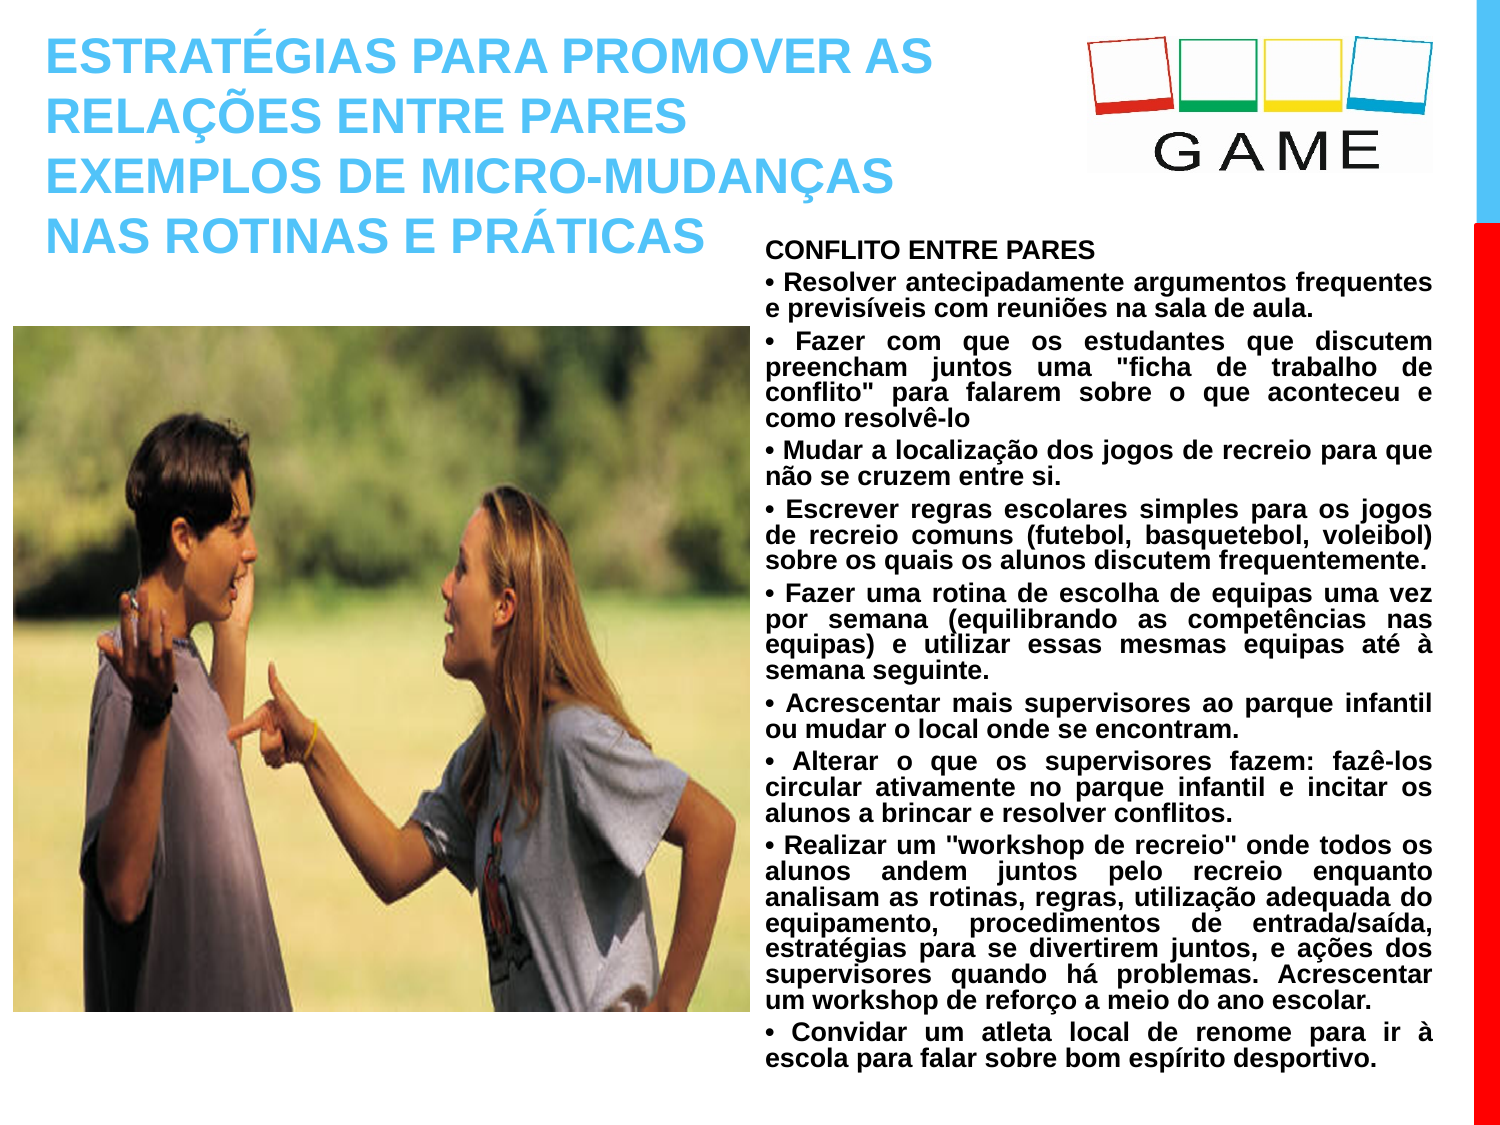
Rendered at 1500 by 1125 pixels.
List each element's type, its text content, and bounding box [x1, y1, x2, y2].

title ESTRATÉGIAS PARA PROMOVER AS RELAÇÕES ENTRE PARES EXEMPLOS DE MICRO-MUDANÇAS NAS ROTINAS E PRÁTICAS [30, 46, 981, 272]
picture [13, 325, 751, 1012]
picture [1087, 36, 1433, 173]
list CONFLITO ENTRE PARES • Resolver antecipadamente argumentos frequentes e previsíveis com reuniões na sala de aula. • Fazer com que os estudantes que discutem preencham juntos uma "ficha de trabalho de conflito" para falarem sobre o que aconteceu e como resolvê-lo • Mudar a localização dos jogos de recreio para que não se cruzem entre si. • Escrever regras escolares simples para os jogos de recreio comuns (futebol, basquetebol, voleibol) sobre os quais os alunos discutem frequentemente. • Fazer uma rotina de escolha de equipas uma vez por semana (equilibrando as competências nas equipas) e utilizar essas mesmas equipas até à semana seguinte. • Acrescentar mais supervisores ao parque infantil ou mudar o local onde se encontram. • Alterar o que os supervisores fazem: fazê-los circular ativamente no parque infantil e incitar os alunos a brincar e resolver conflitos. • Realizar um ''workshop de recreio'' onde todos os alunos andem juntos pelo recreio enquanto analisam as rotinas, regras, utilização adequada do equipamento, procedimentos de entrada/saída, estratégias para se divertirem juntos, e ações dos supervisores quando há problemas. Acrescentar um workshop de reforço a meio do ano escolar. • Convidar um atleta local de renome para ir à escola para falar sobre bom espírito desportivo. [750, 231, 1449, 1107]
